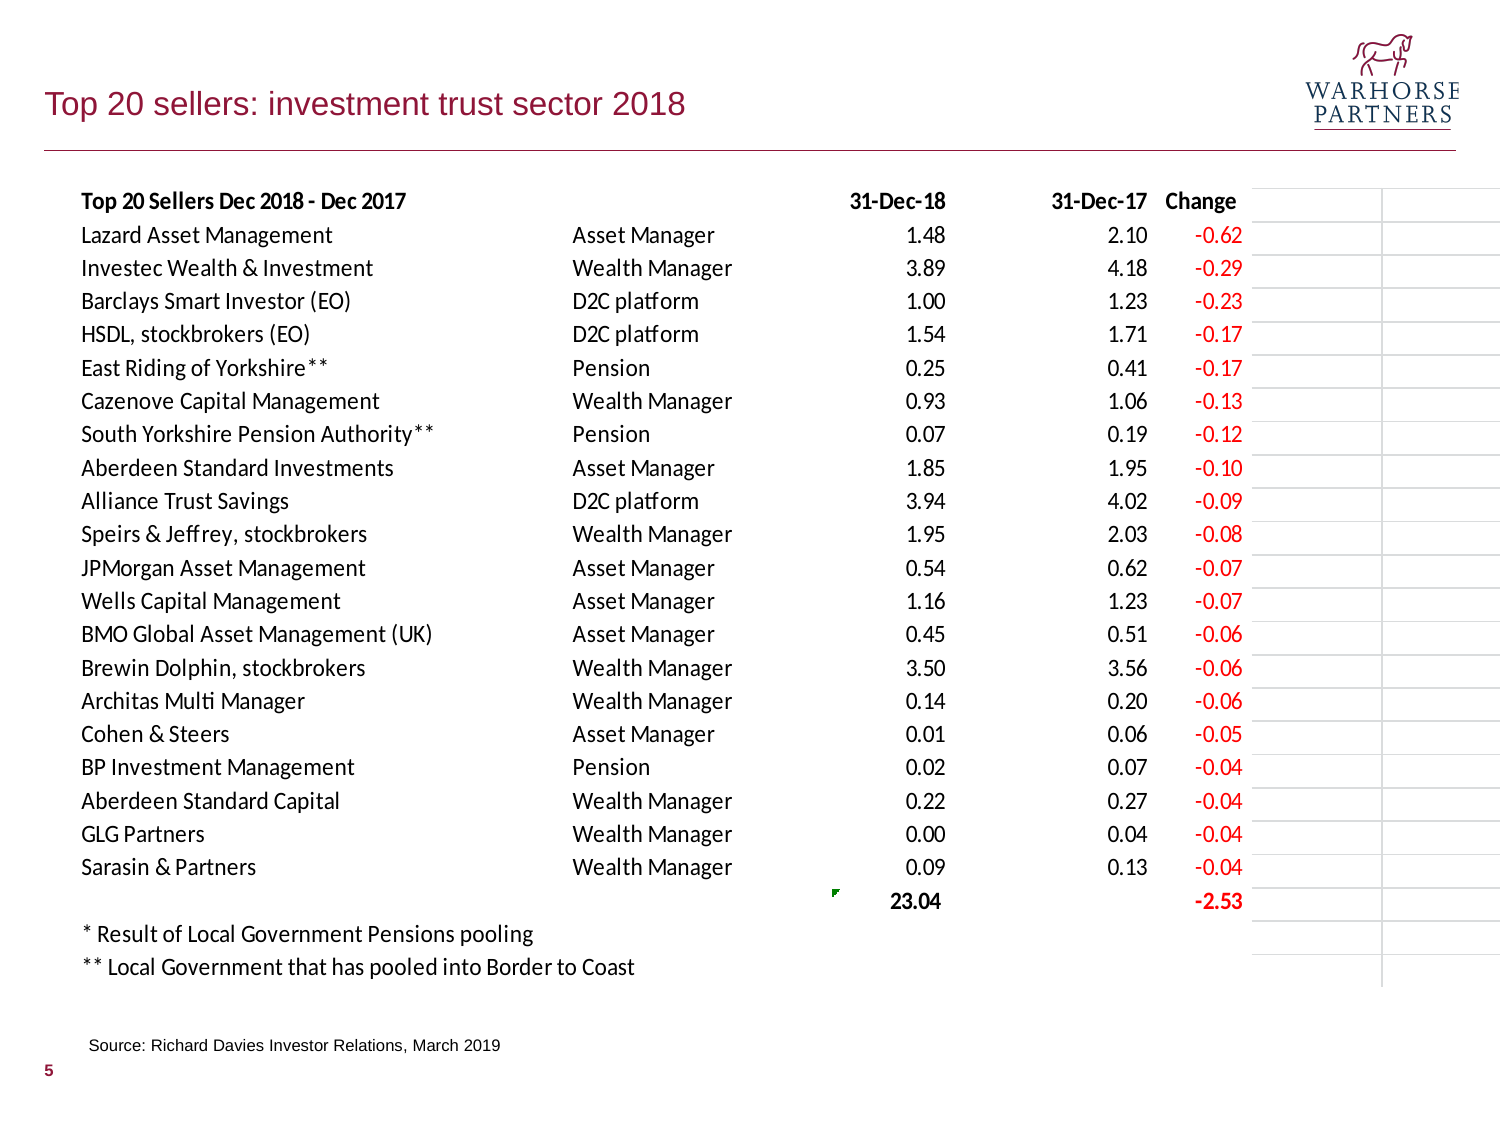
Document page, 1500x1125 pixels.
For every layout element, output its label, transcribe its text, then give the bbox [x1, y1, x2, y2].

title Top 20 sellers: investment trust sector 2018 [44, 74, 1282, 130]
text_box Source: Richard Davies Investor Relations, March 2019 [88, 1034, 1187, 1055]
picture [76, 187, 1500, 989]
